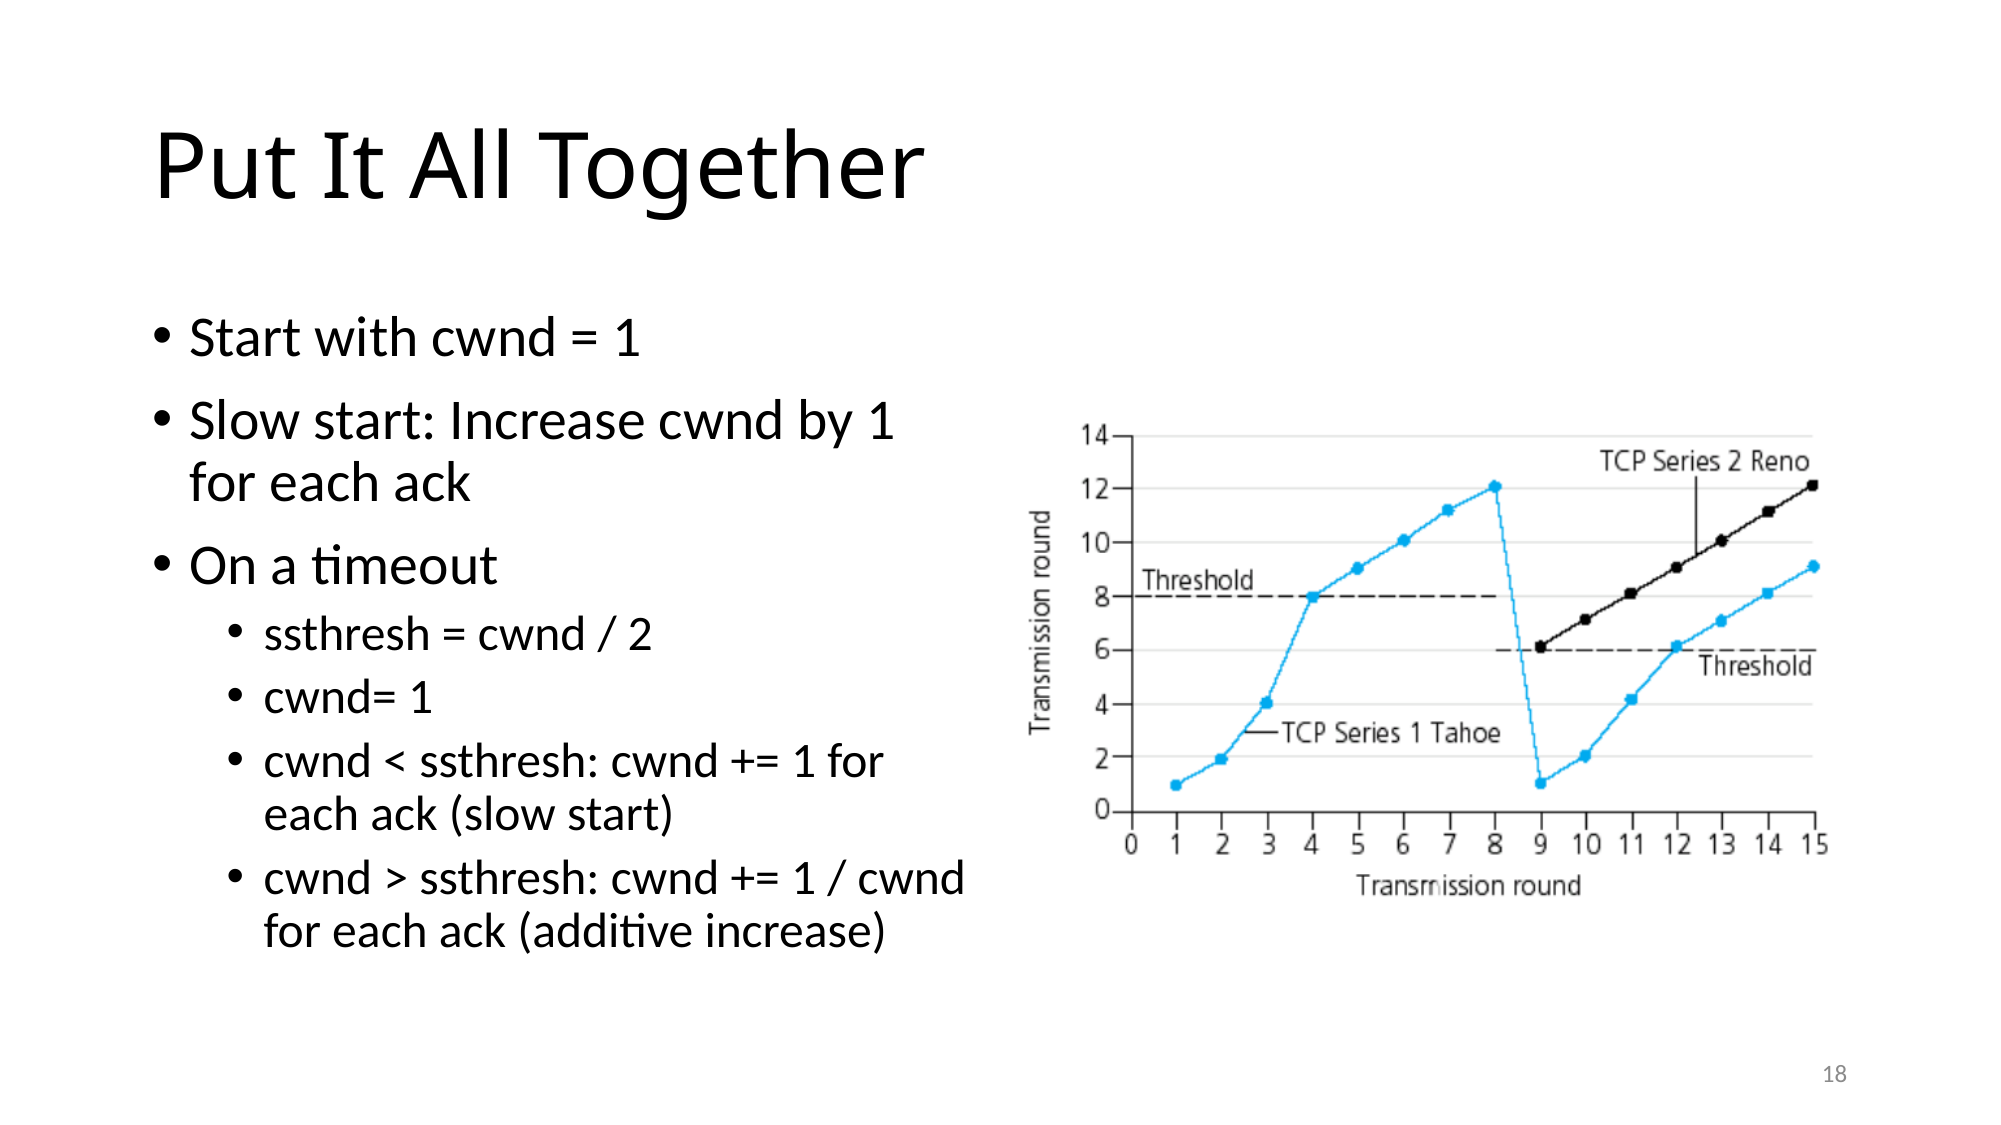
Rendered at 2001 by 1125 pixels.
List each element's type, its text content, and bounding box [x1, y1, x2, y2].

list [1012, 404, 1863, 908]
title Put It All Together [137, 59, 1863, 278]
list Start with cwnd = 1 Slow start: Increase cwnd by 1 for each ack On a timeout ssthresh = cwnd / 2 cwnd= 1 cwnd < ssthresh: cwnd += 1 for each ack (slow start) cwnd > ssthresh: cwnd += 1 / cwnd for each ack (additive increase) [137, 299, 988, 1014]
slide_number 18 [1412, 1042, 1863, 1103]
